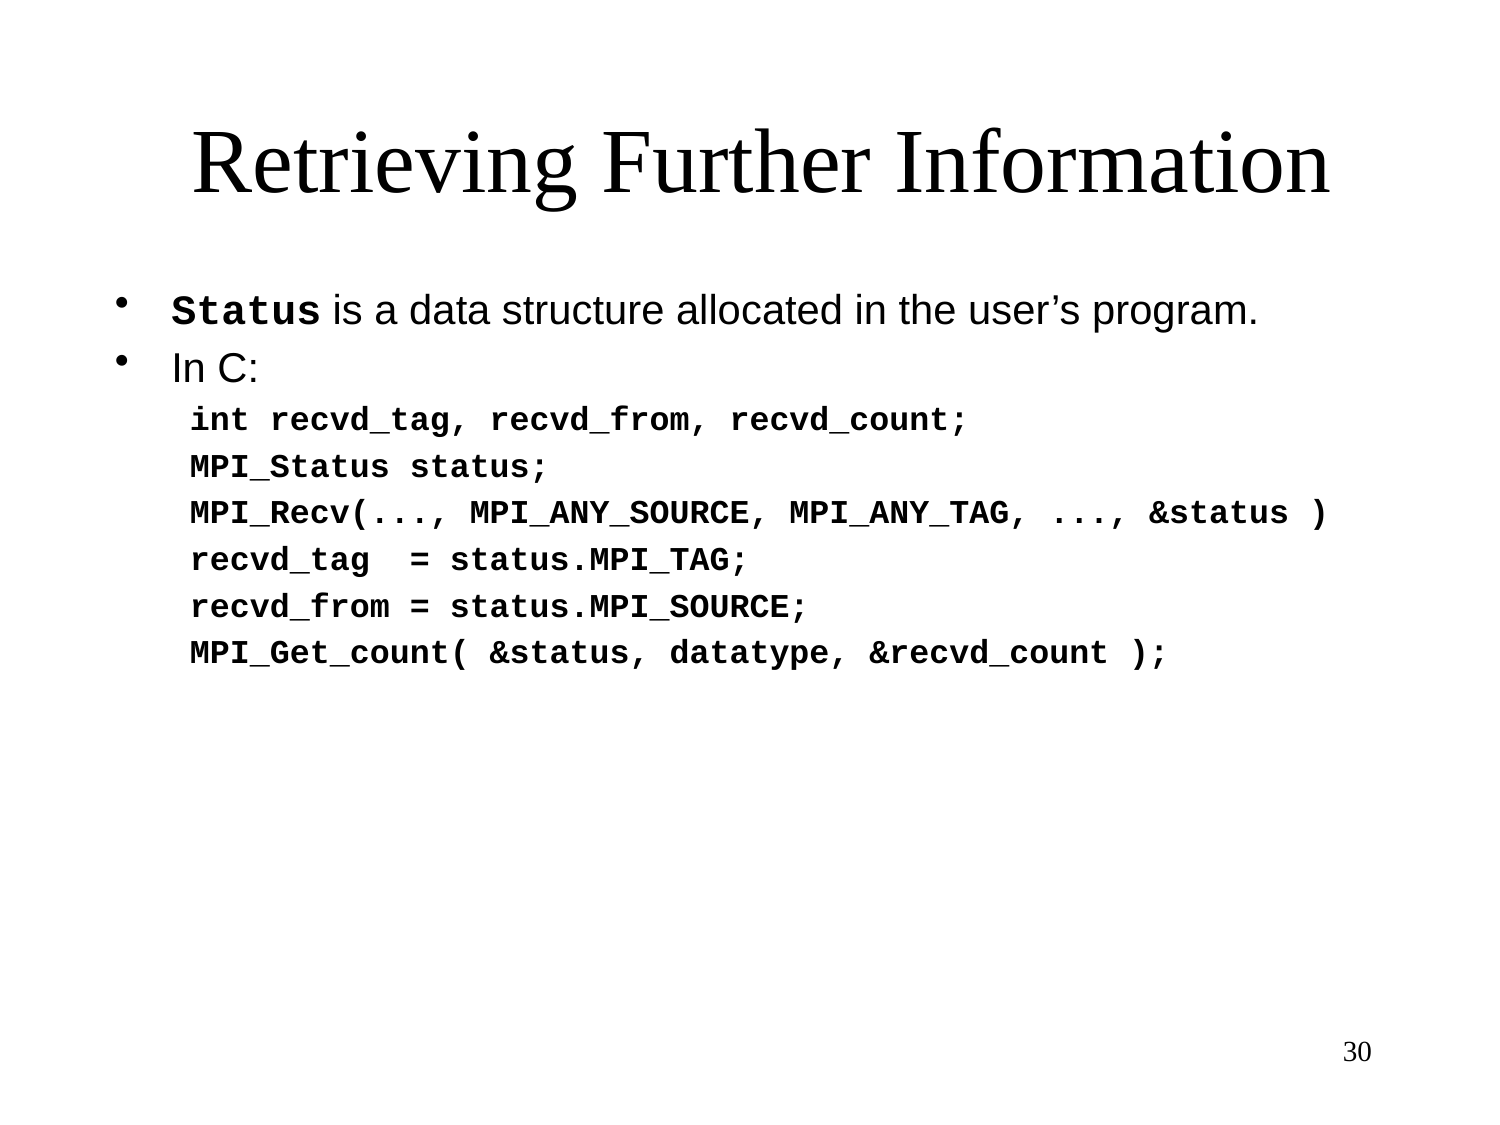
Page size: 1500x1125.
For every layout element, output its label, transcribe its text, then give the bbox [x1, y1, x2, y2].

title Retrieving Further Information [125, 62, 1400, 250]
slide_number 30 [1074, 1050, 1388, 1100]
list Status is a data structure allocated in the user’s program. In C: int recvd_tag, recvd_from, recvd_count; MPI_Status status; MPI_Recv(..., MPI_ANY_SOURCE, MPI_ANY_TAG, ..., &status ) recvd_tag = status.MPI_TAG; recvd_from = status.MPI_SOURCE; MPI_Get_count( &status, datatype, &recvd_count ); [99, 275, 1500, 1050]
